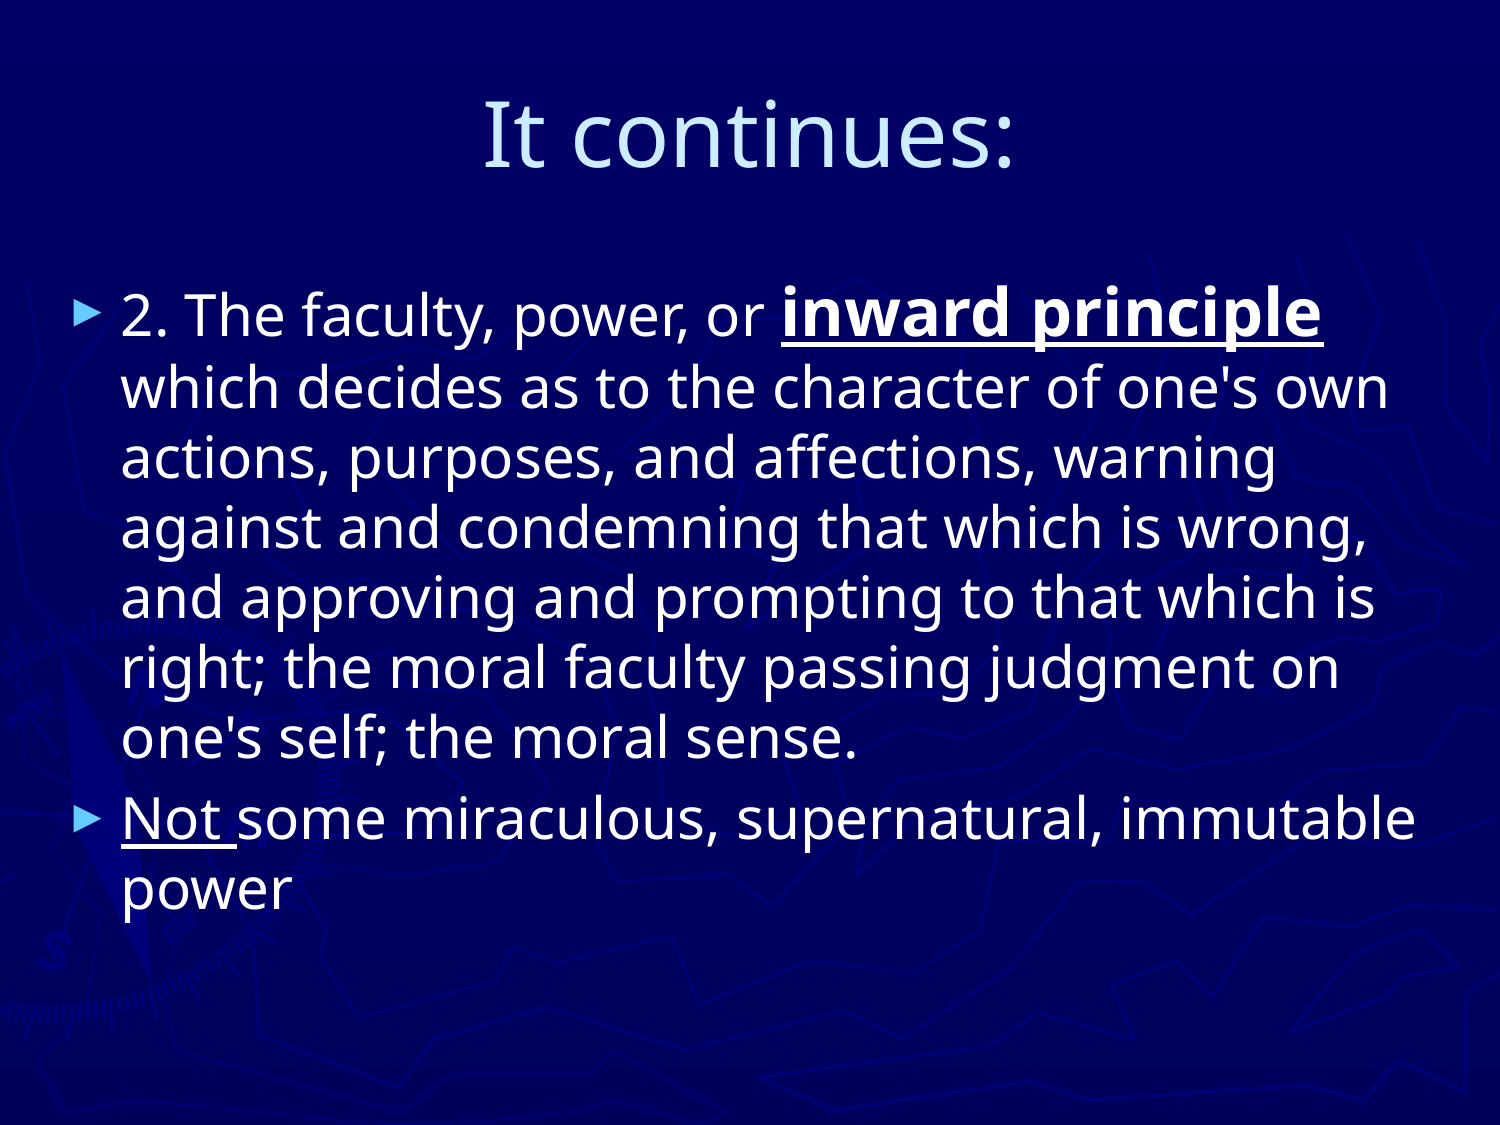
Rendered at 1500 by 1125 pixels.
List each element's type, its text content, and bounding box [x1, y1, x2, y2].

title It continues: [49, 37, 1451, 225]
list 2. The faculty, power, or inward principle which decides as to the character of one's own actions, purposes, and affections, warning against and condemning that which is wrong, and approving and prompting to that which is right; the moral faculty passing judgment on one's self; the moral sense. Not some miraculous, supernatural, immutable power [49, 262, 1451, 1001]
